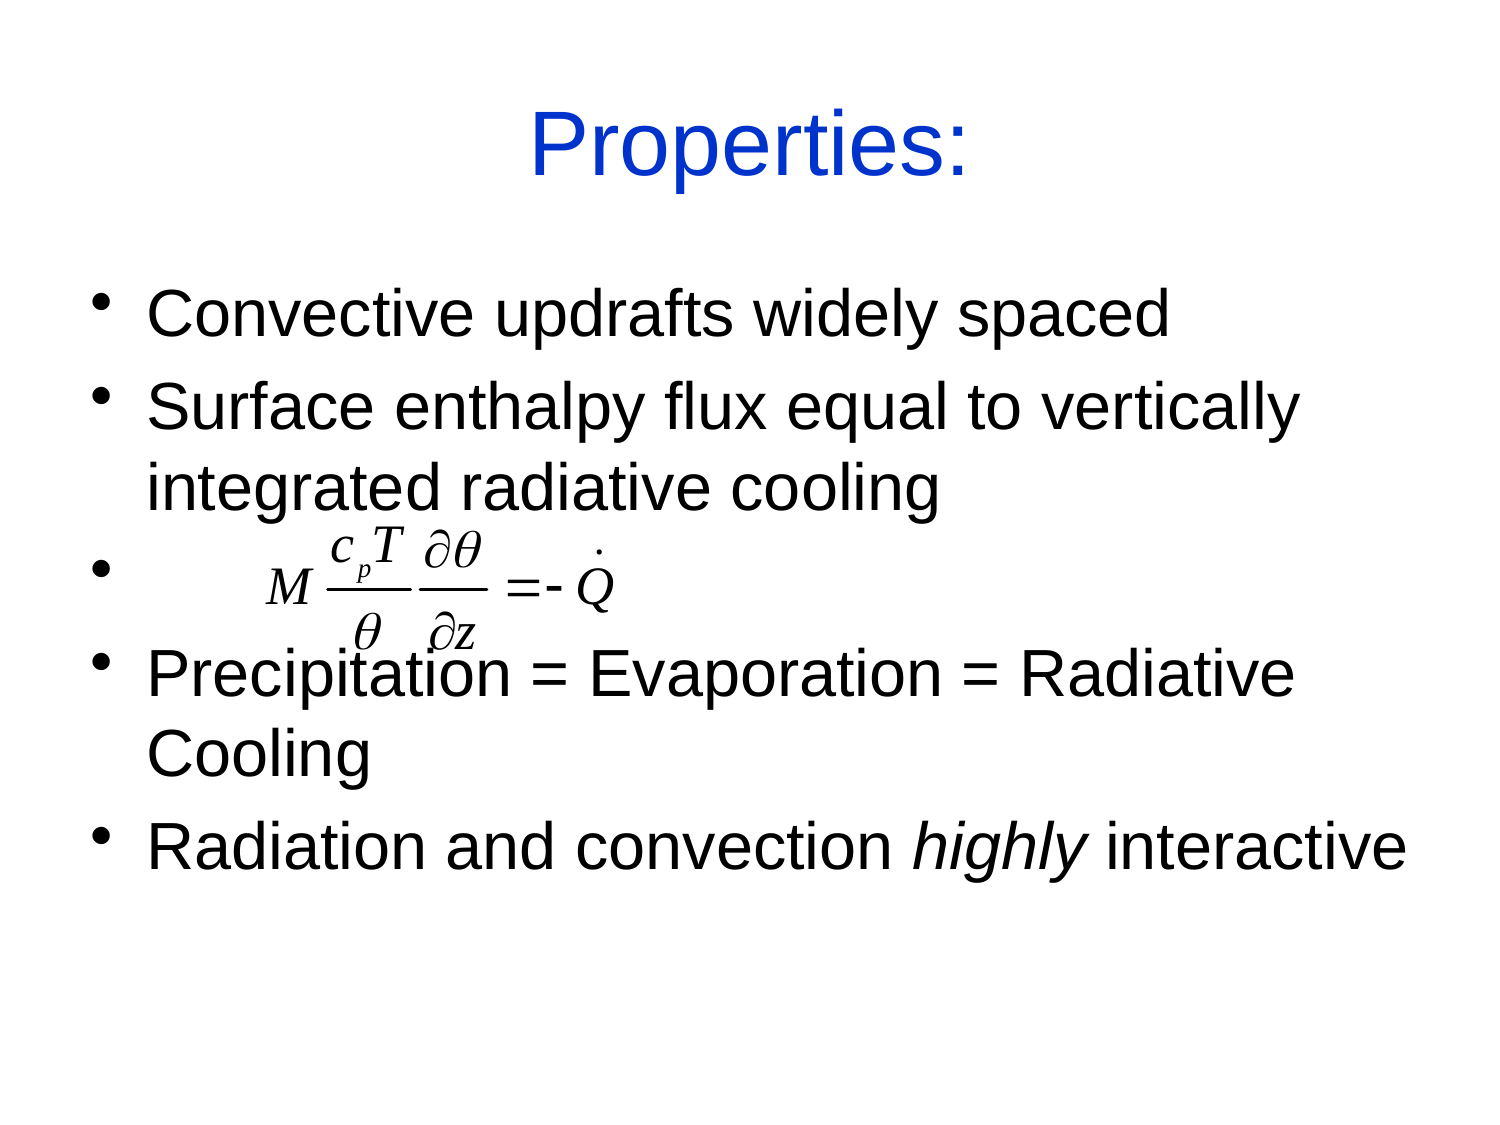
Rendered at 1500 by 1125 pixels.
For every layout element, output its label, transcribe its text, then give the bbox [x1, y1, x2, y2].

list Convective updrafts widely spaced Surface enthalpy flux equal to vertically integrated radiative cooling Precipitation = Evaporation = Radiative Cooling Radiation and convection highly interactive [74, 262, 1426, 1006]
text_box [262, 512, 619, 657]
title Properties: [74, 44, 1426, 233]
